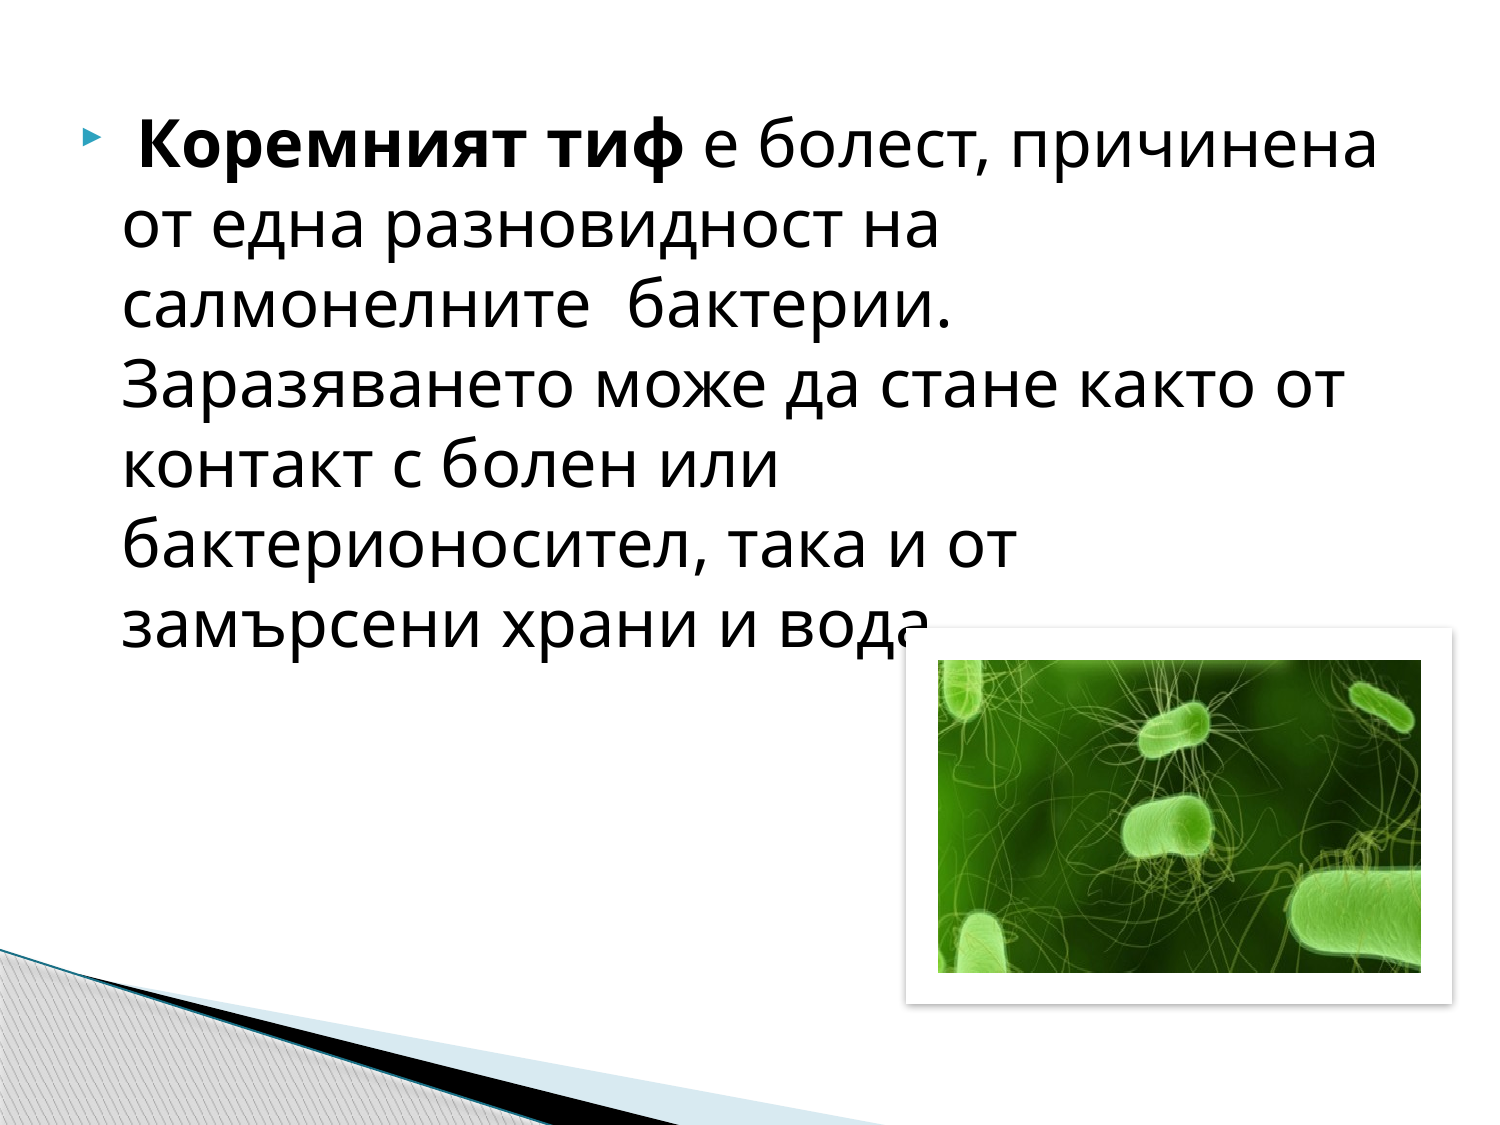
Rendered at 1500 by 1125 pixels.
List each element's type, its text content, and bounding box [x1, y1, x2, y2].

picture [937, 659, 1422, 973]
list Коремният тиф е болест, причинена от една разновидност на салмонелните бактерии. Заразяването може да стане както от контакт с болен или бактерионосител, така и от замърсени храни и вода. [46, 93, 1397, 961]
